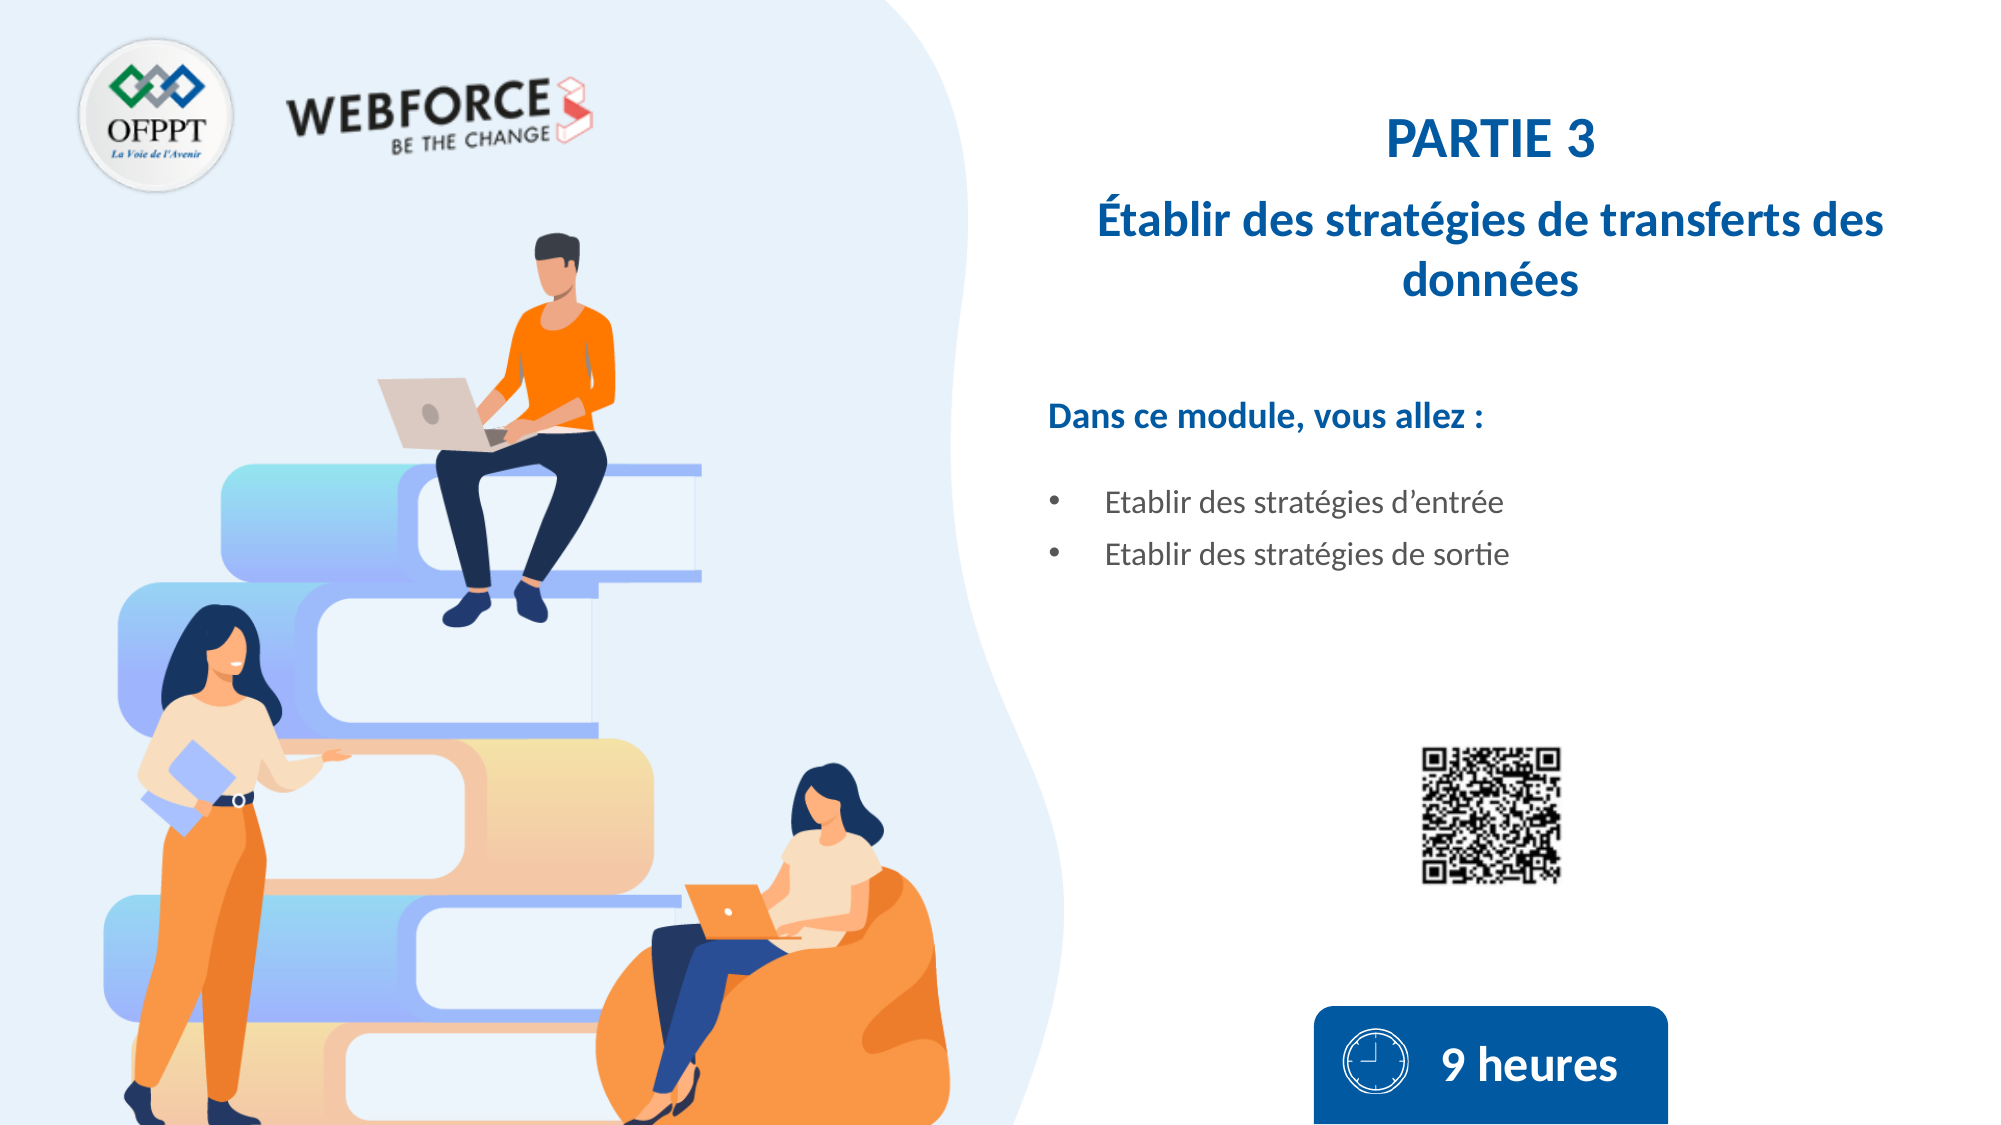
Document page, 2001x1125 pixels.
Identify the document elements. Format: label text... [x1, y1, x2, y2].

picture [0, 0, 2000, 1125]
picture [1342, 1028, 1391, 1094]
list 9 heures [1391, 1006, 1669, 1125]
list Établir des stratégies de transferts des données [1033, 178, 1949, 327]
list Etablir des stratégies d’entrée Etablir des stratégies de sortie [1033, 472, 1949, 709]
